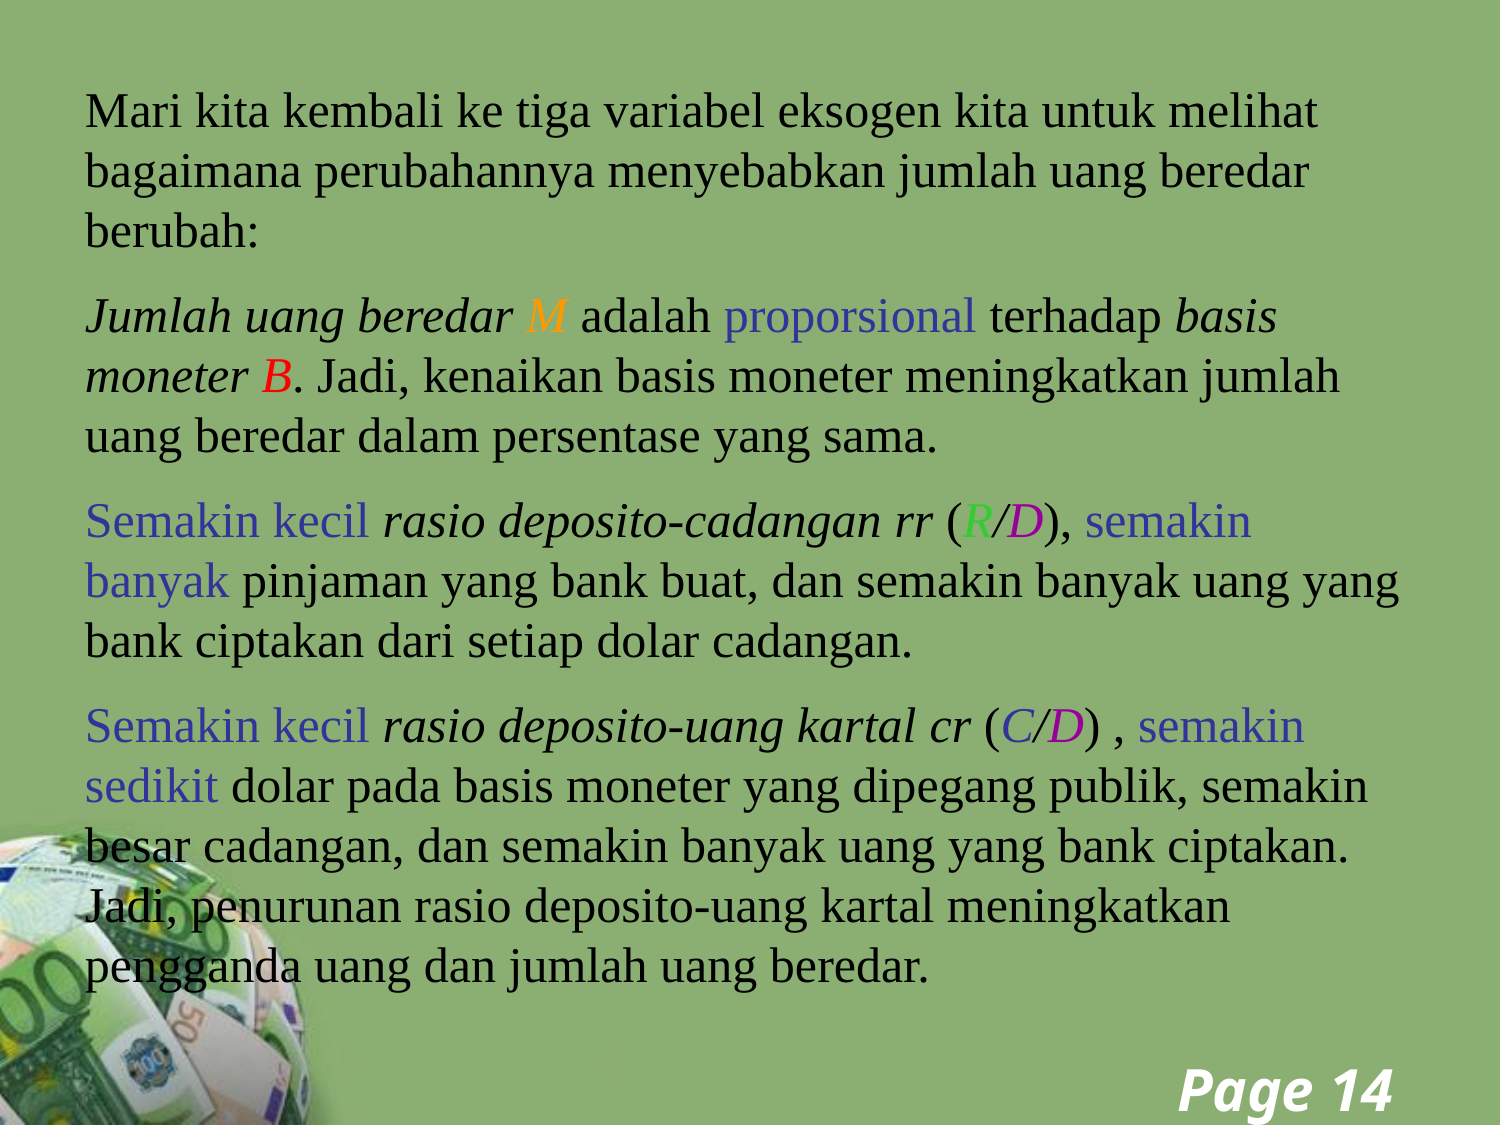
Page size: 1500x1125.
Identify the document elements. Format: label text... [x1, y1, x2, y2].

picture [0, 0, 1500, 1125]
picture [1258, 1086, 1270, 1105]
text_box Mari kita kembali ke tiga variabel eksogen kita untuk melihat bagaimana perubahannya menyebabkan jumlah uang beredar berubah: Jumlah uang beredar M adalah proporsional terhadap basis moneter B. Jadi, kenaikan basis moneter meningkatkan jumlah uang beredar dalam persentase yang sama. Semakin kecil rasio deposito-cadangan rr (R/D), semakin banyak pinjaman yang bank buat, dan semakin banyak uang yang bank ciptakan dari setiap dolar cadangan. Semakin kecil rasio deposito-uang kartal cr (C/D) , semakin sedikit dolar pada basis moneter yang dipegang publik, semakin besar cadangan, dan semakin banyak uang yang bank ciptakan. Jadi, penurunan rasio deposito-uang kartal meningkatkan pengganda uang dan jumlah uang beredar. [70, 70, 1421, 1000]
